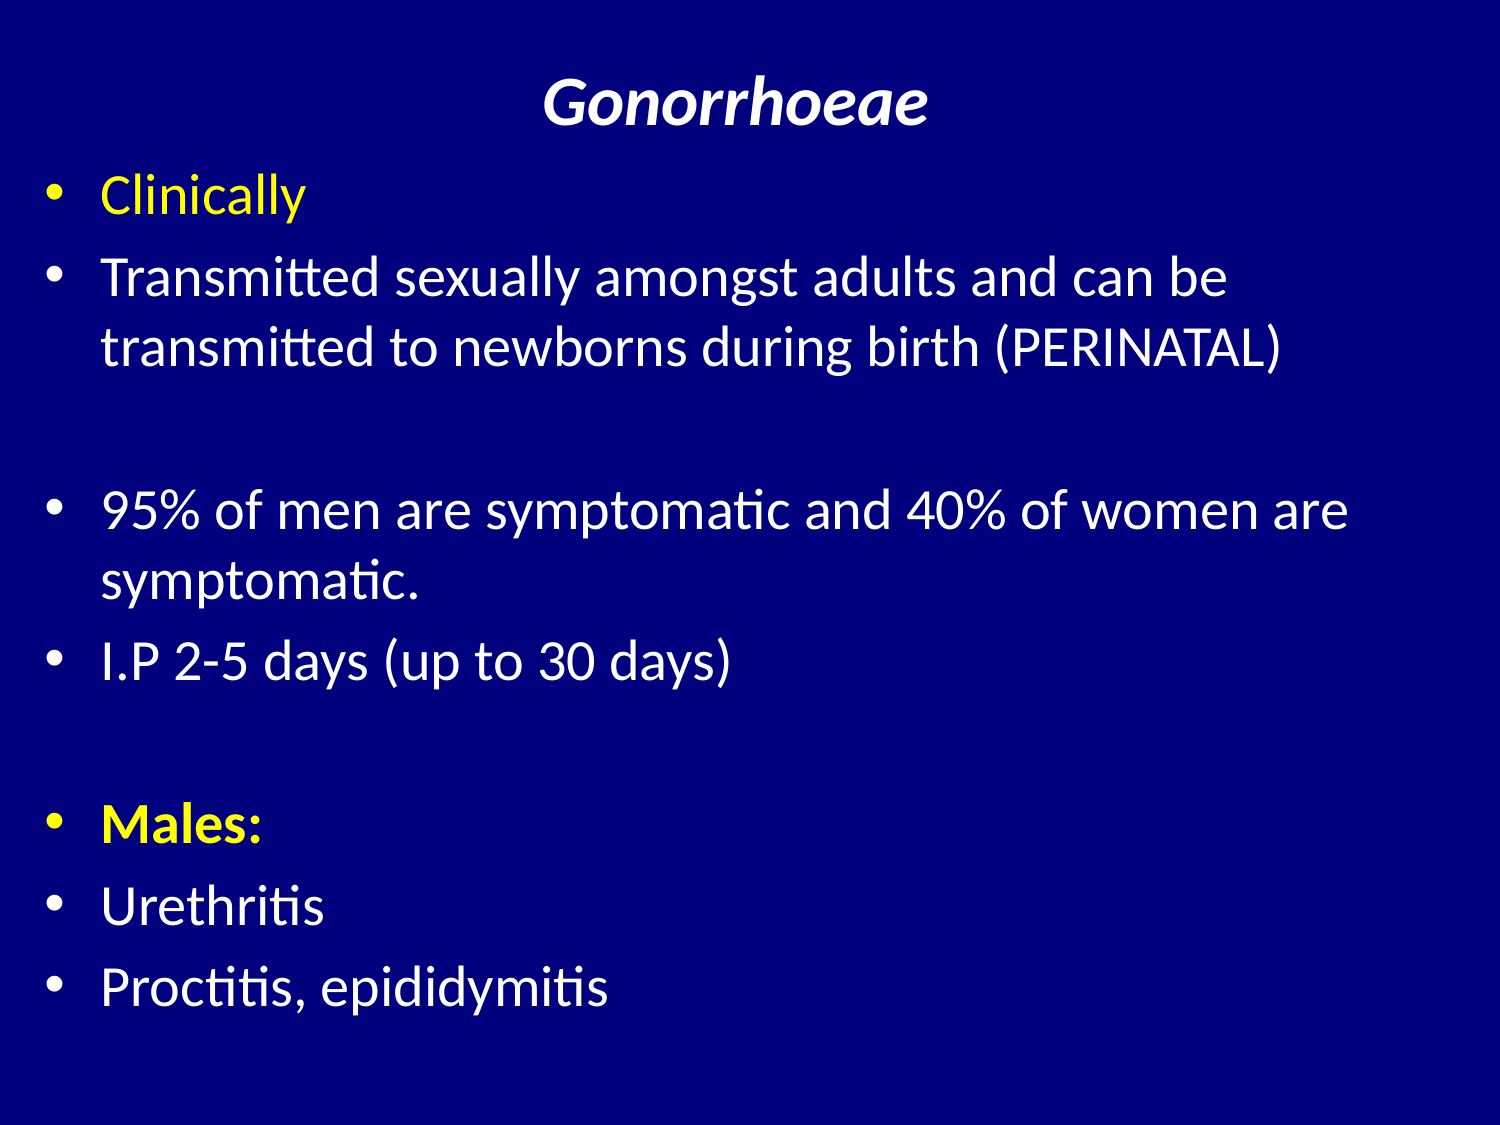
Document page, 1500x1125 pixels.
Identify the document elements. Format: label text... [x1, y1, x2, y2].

title Gonorrhoeae [29, 44, 1459, 148]
list Clinically Transmitted sexually amongst adults and can be transmitted to newborns during birth (PERINATAL) 95% of men are symptomatic and 40% of women are symptomatic. I.P 2-5 days (up to 30 days) Males: Urethritis Proctitis, epididymitis [29, 148, 1459, 1095]
